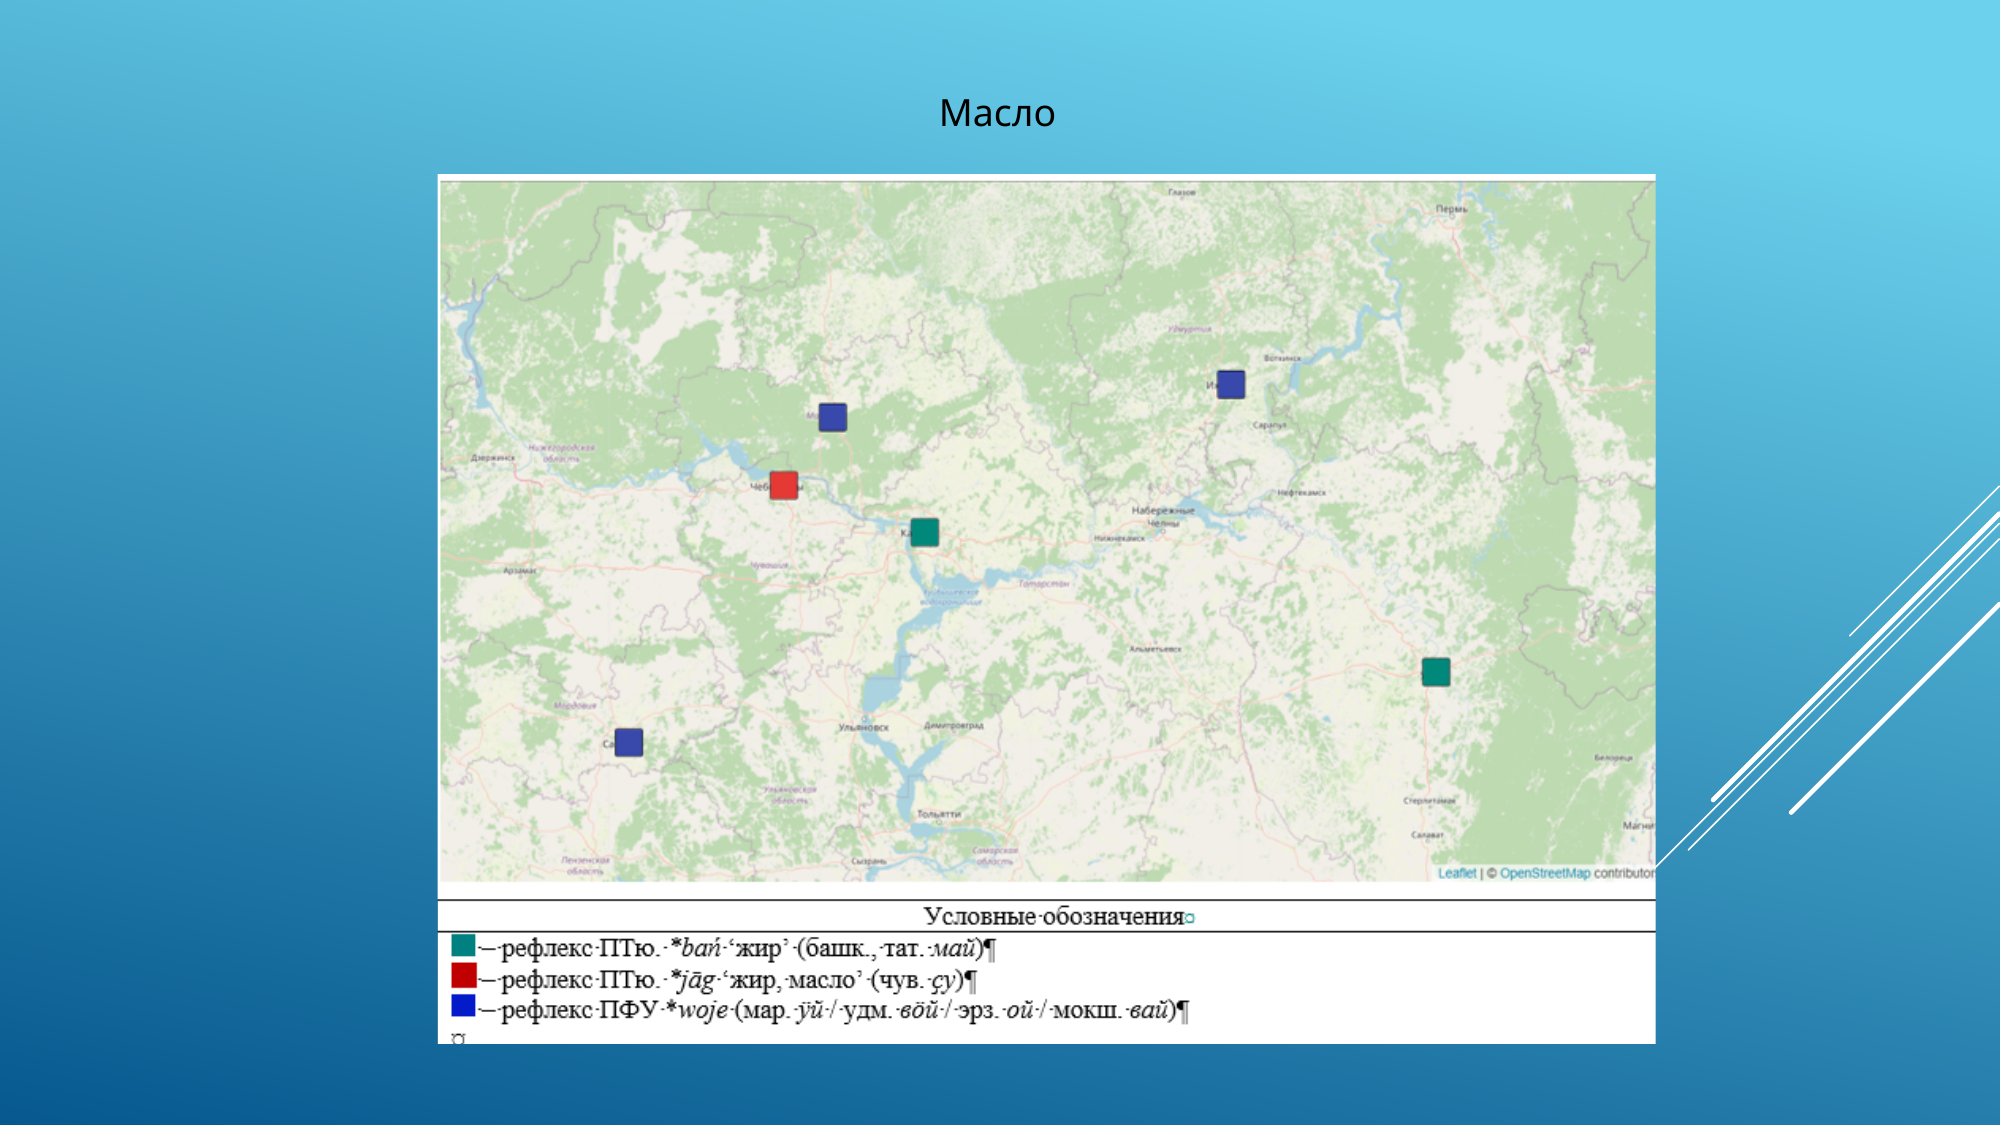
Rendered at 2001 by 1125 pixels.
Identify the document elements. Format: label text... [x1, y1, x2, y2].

text_box Масло [924, 81, 1926, 142]
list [437, 174, 1656, 1044]
